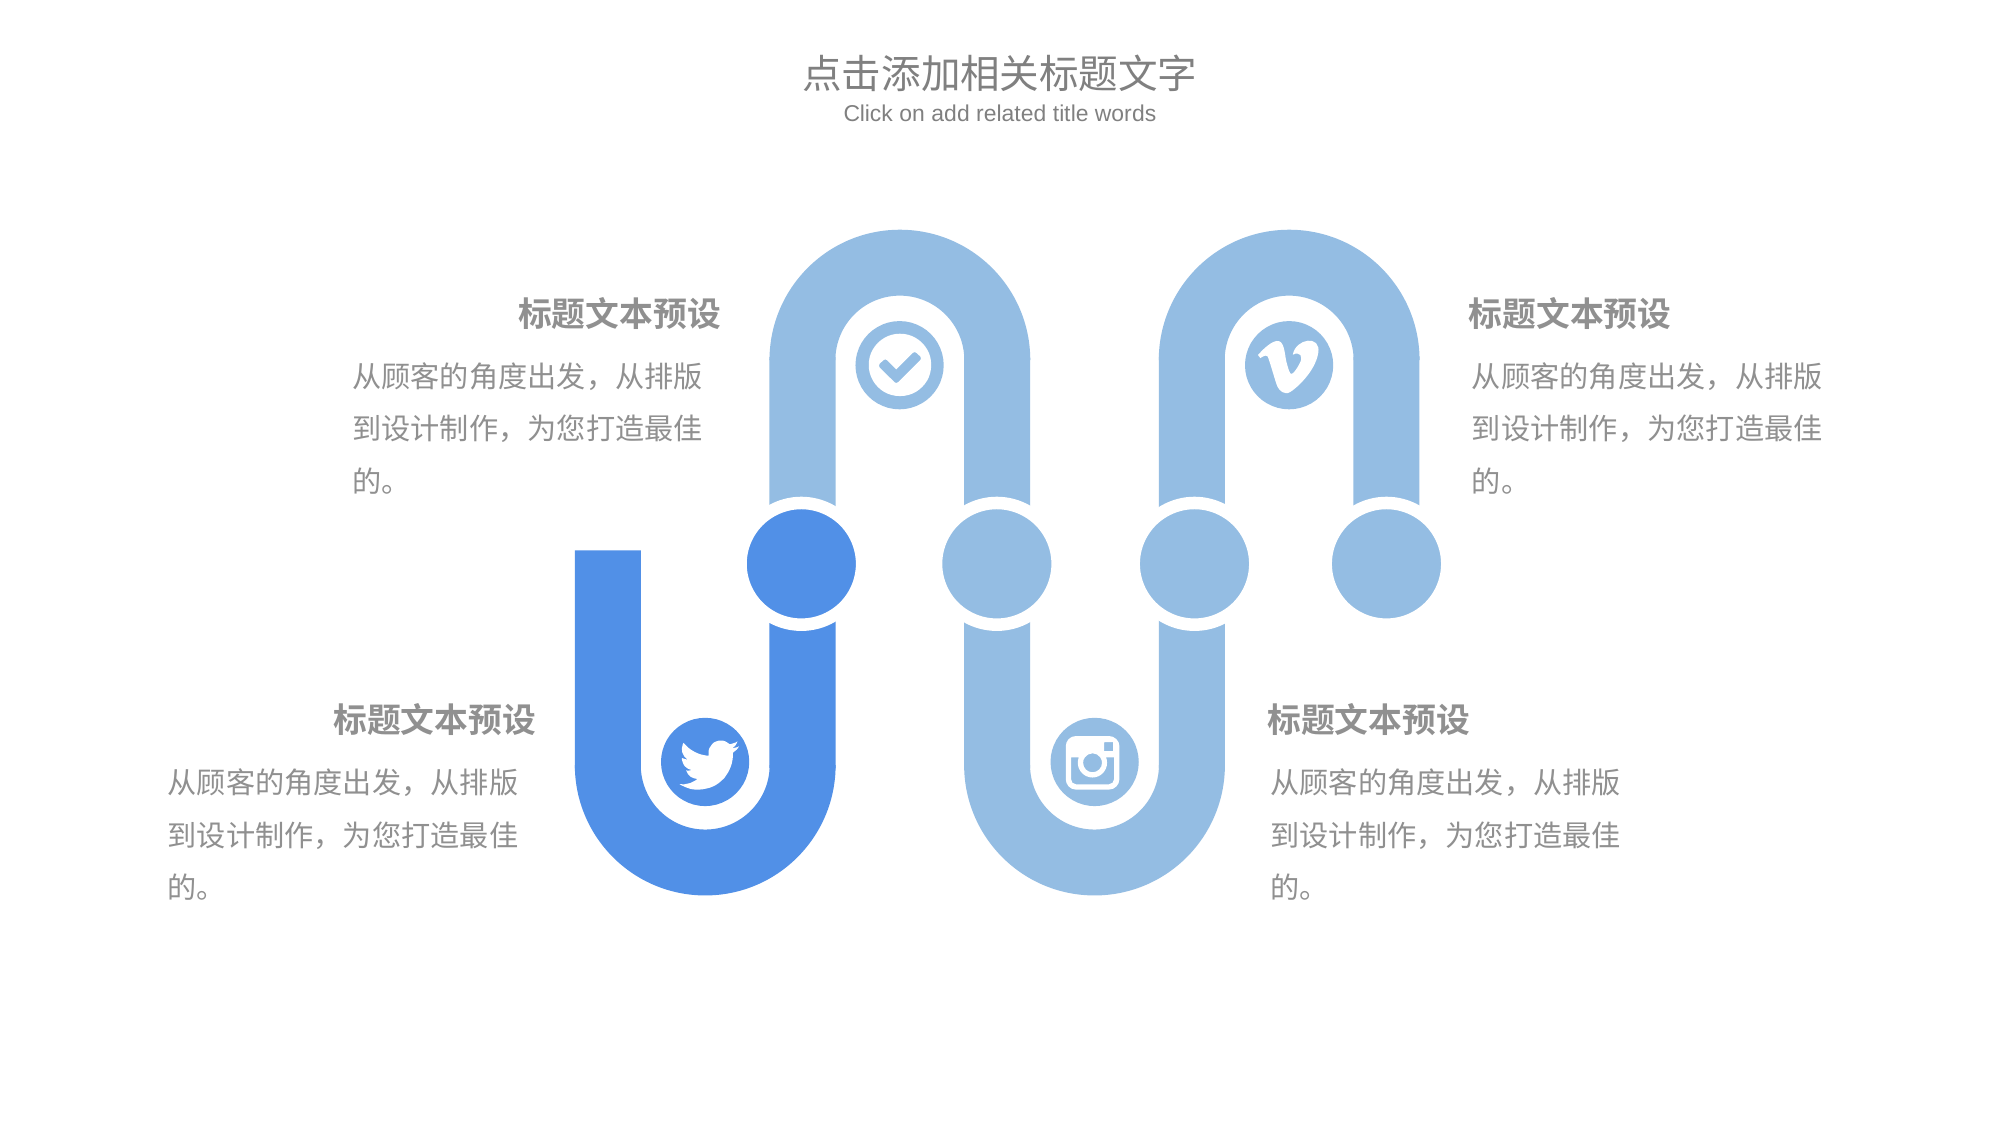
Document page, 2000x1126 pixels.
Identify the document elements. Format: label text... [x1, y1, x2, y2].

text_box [337, 292, 574, 561]
text_box Click on add related title words [819, 90, 1181, 150]
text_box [152, 698, 548, 967]
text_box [1456, 292, 1860, 561]
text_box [574, 229, 1448, 896]
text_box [1255, 698, 1659, 967]
text_box 点击添加相关标题文字 [761, 41, 1239, 101]
